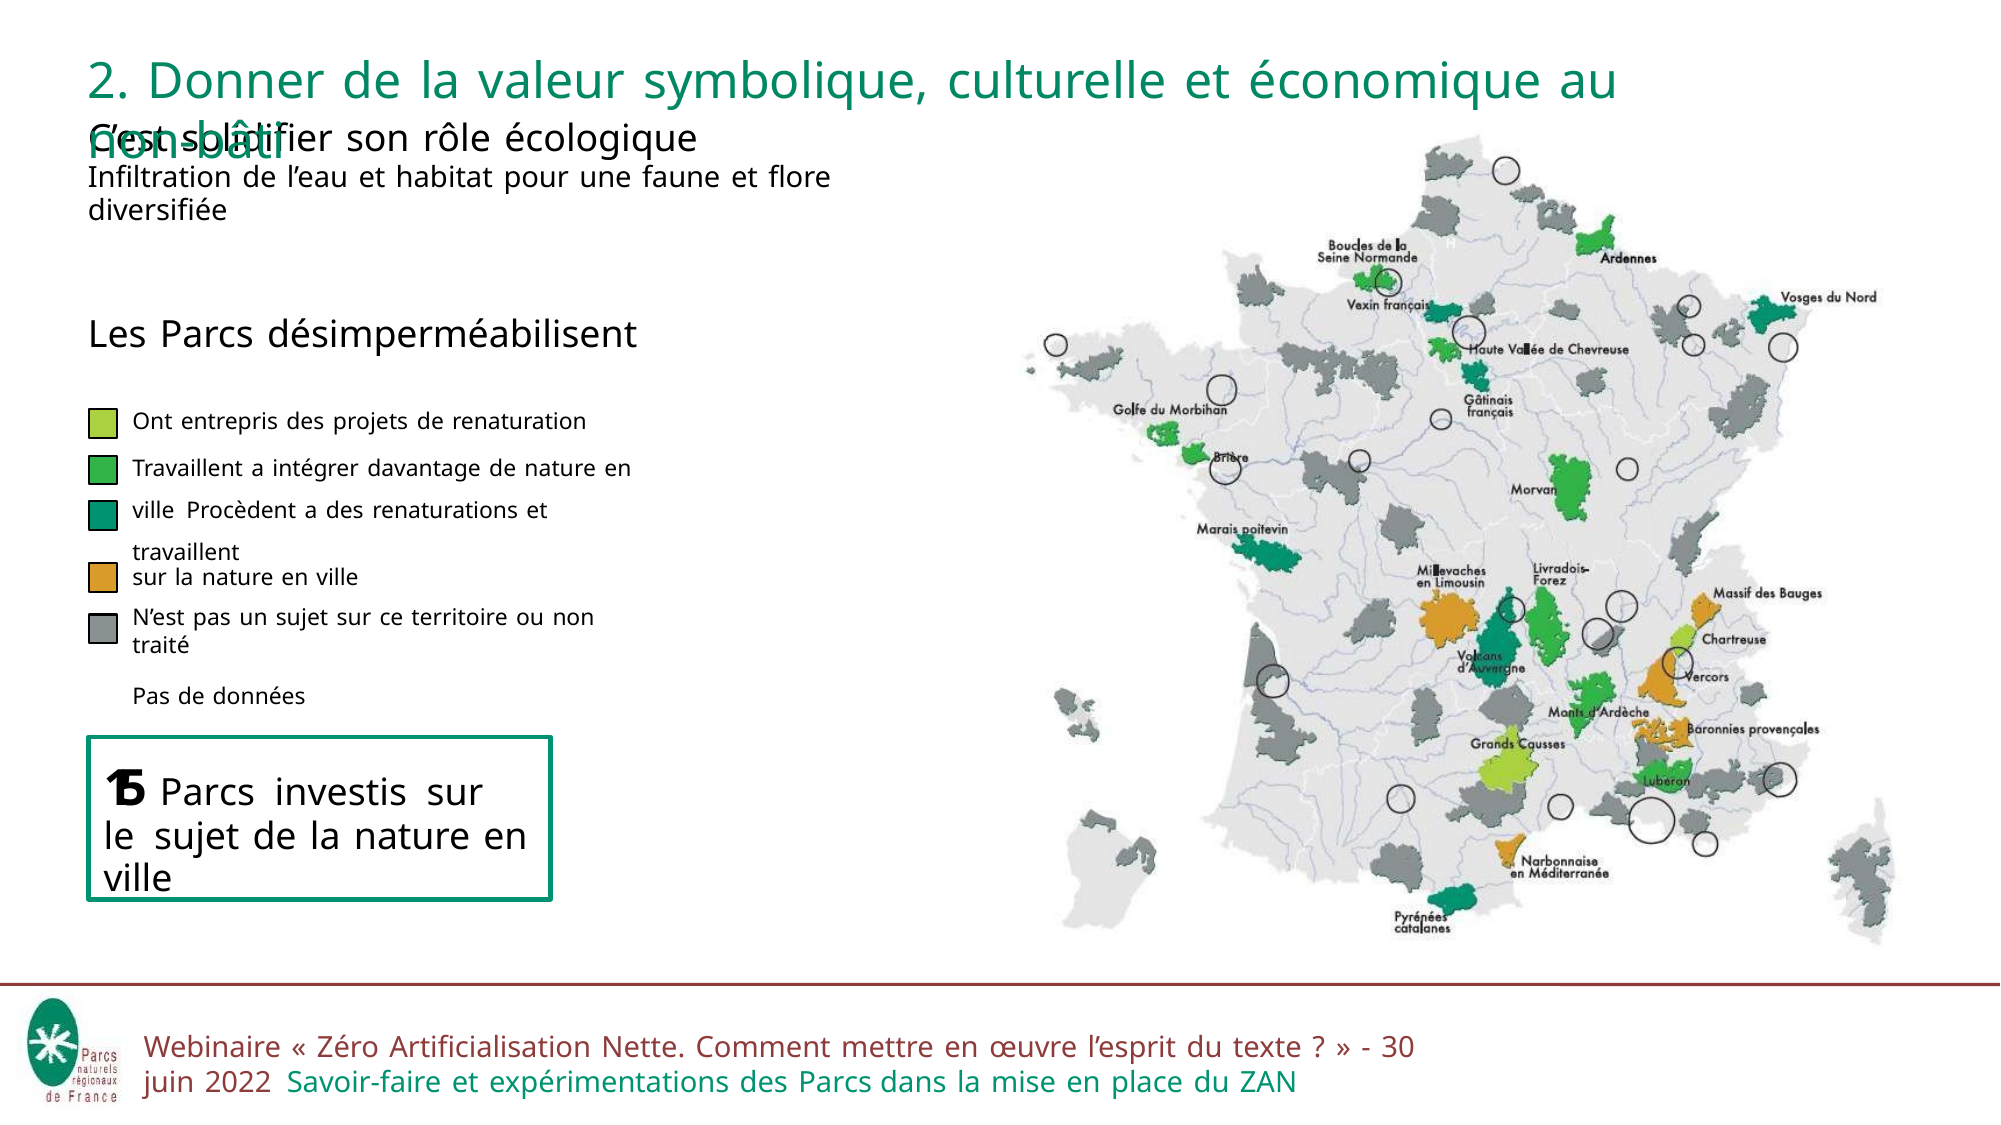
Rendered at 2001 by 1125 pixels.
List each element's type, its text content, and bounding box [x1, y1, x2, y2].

text_box Ont entrepris des projets de renaturation Travaillent a intégrer davantage de nature en ville Procèdent a des renaturations et travaillent sur la nature en ville N’est pas un sujet sur ce territoire ou non traité Pas de données [130, 404, 646, 709]
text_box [87, 613, 119, 645]
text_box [0, 982, 2000, 1111]
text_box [87, 499, 119, 532]
title 2. Donner de la valeur symbolique, culturelle et économique au non-bâti [85, 45, 1707, 236]
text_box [87, 407, 119, 440]
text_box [87, 454, 119, 486]
text_box C’est solidifier son rôle écologique Infiltration de l’eau et habitat pour une faune et flore diversifiée Les Parcs désimperméabilisent [85, 236, 916, 356]
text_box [87, 562, 119, 594]
picture [1018, 130, 1902, 951]
text_box 15 Parcs investis sur le sujet de la nature en ville [88, 737, 551, 900]
